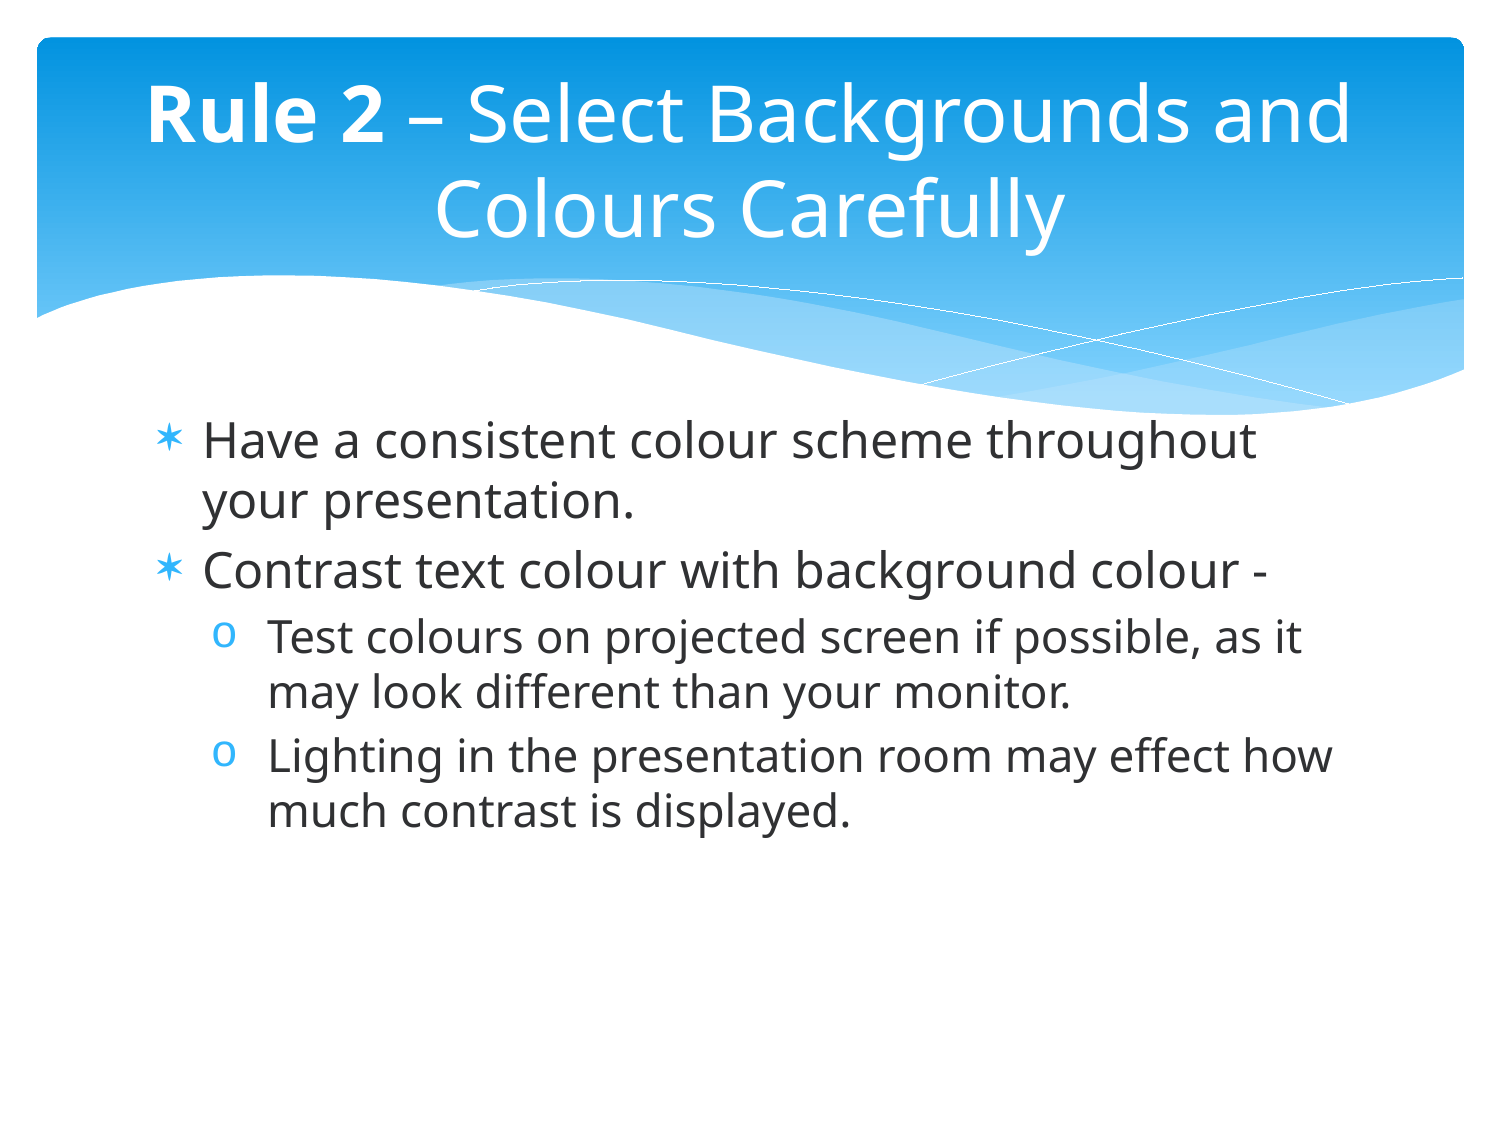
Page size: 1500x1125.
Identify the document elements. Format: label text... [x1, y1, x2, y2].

title Rule 2 – Select Backgrounds and Colours Carefully [75, 55, 1425, 261]
list Have a consistent colour scheme throughout your presentation. Contrast text colour with background colour - Test colours on projected screen if possible, as it may look different than your monitor. Lighting in the presentation room may effect how much contrast is displayed. [142, 401, 1358, 968]
